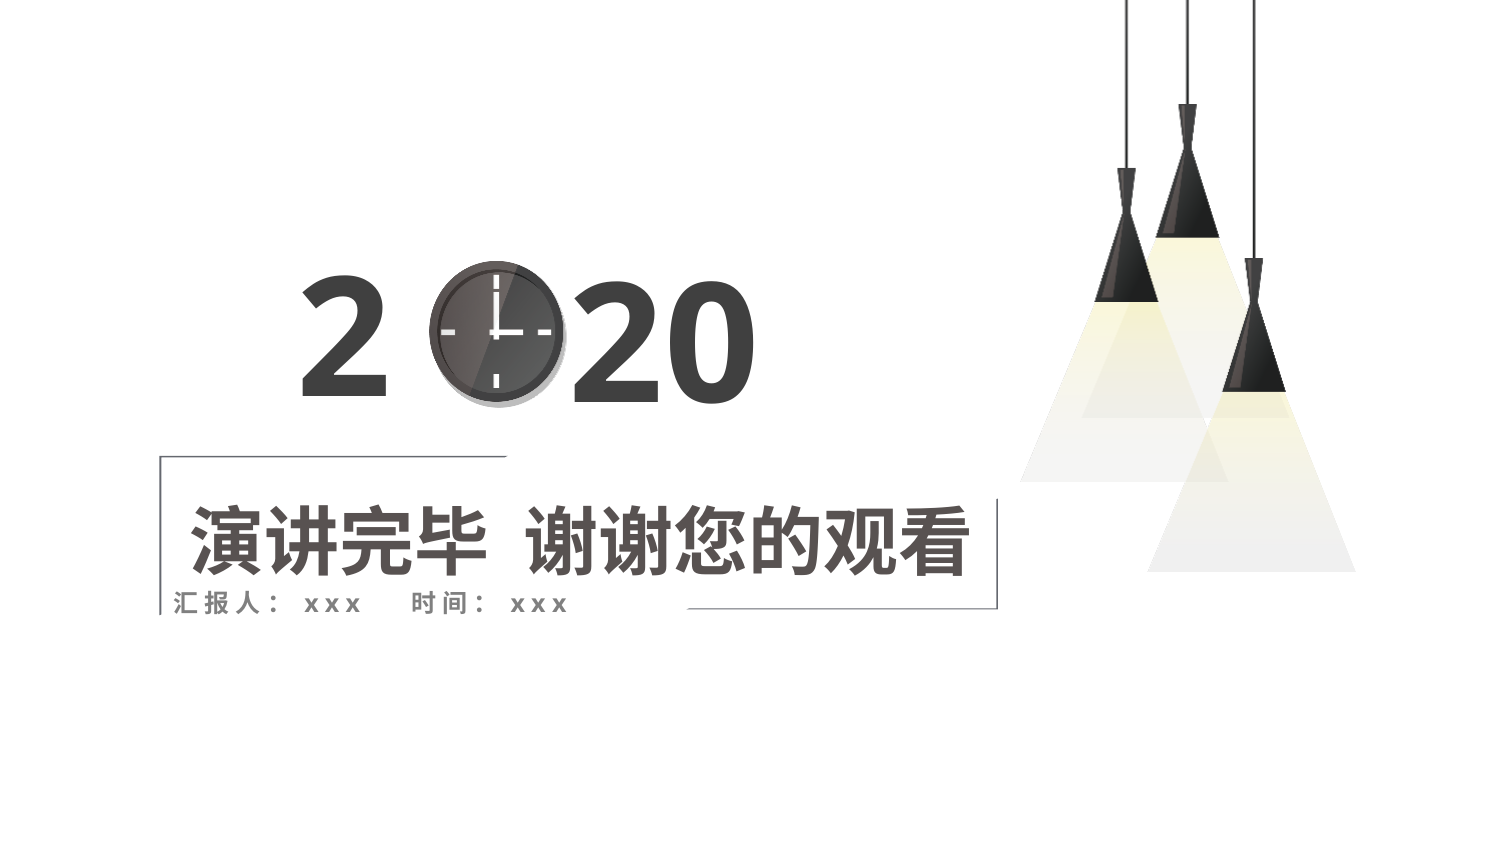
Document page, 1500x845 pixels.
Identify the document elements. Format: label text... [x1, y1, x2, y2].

text_box 20 [553, 188, 775, 443]
text_box 演讲完毕 谢谢您的观看 [174, 468, 989, 592]
text_box [157, 453, 510, 617]
text_box 汇报人：xxx 时间：xxx [158, 574, 582, 626]
picture [1015, 0, 1365, 594]
text_box 2 [281, 182, 408, 438]
text_box [684, 496, 1001, 612]
picture [417, 248, 572, 421]
